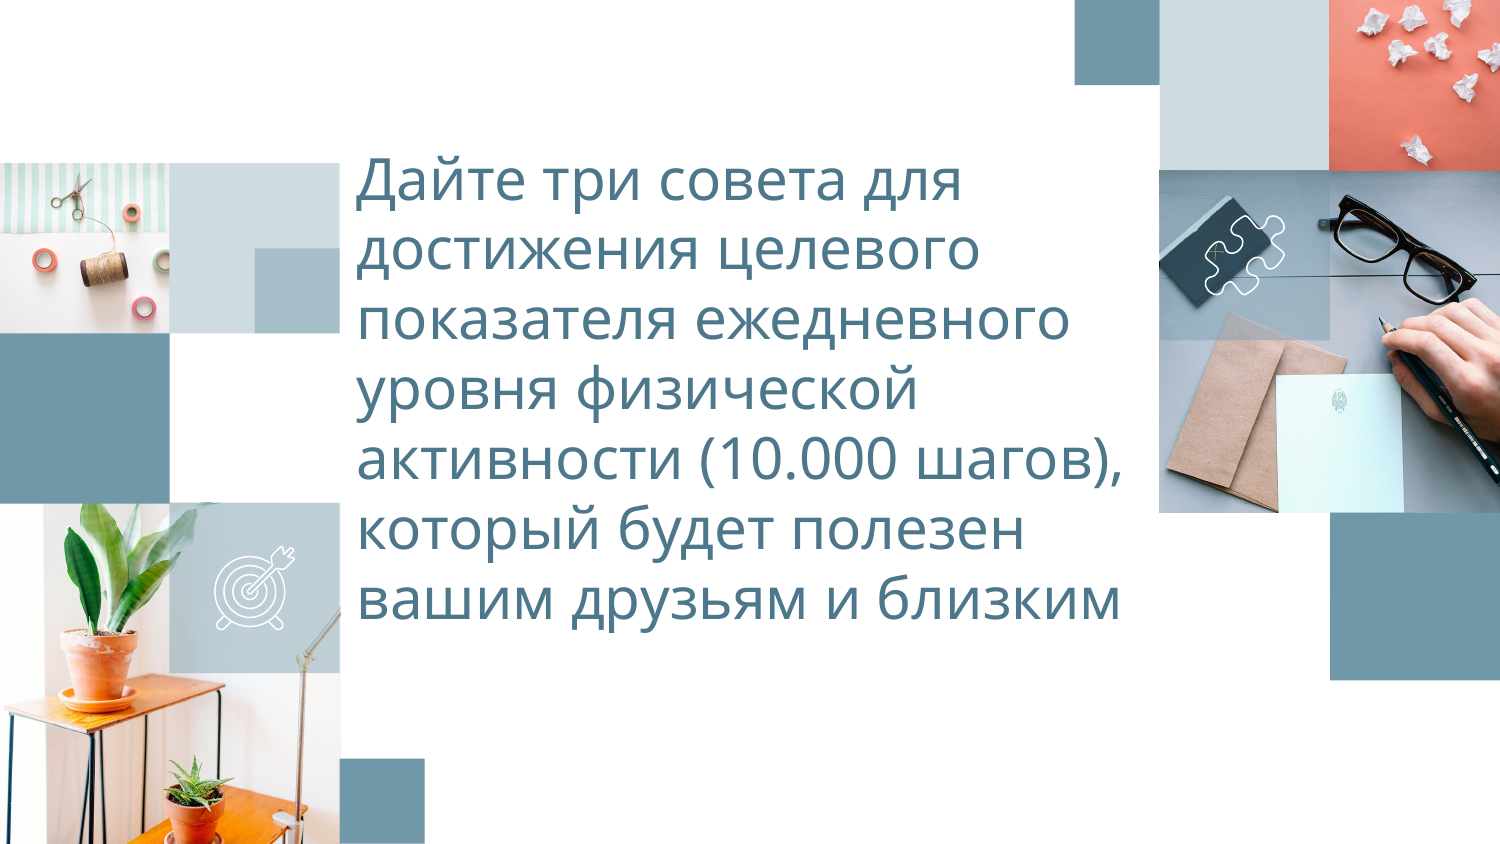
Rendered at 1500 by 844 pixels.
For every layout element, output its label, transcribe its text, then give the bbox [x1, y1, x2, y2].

picture [0, 502, 341, 844]
picture [0, 163, 169, 333]
picture [1159, 0, 1500, 513]
text_box Дайте три совета для достижения целевого показателя ежедневного уровня физической активности (10.000 шагов), который будет полезен вашим друзьям и близким [341, 126, 1157, 388]
